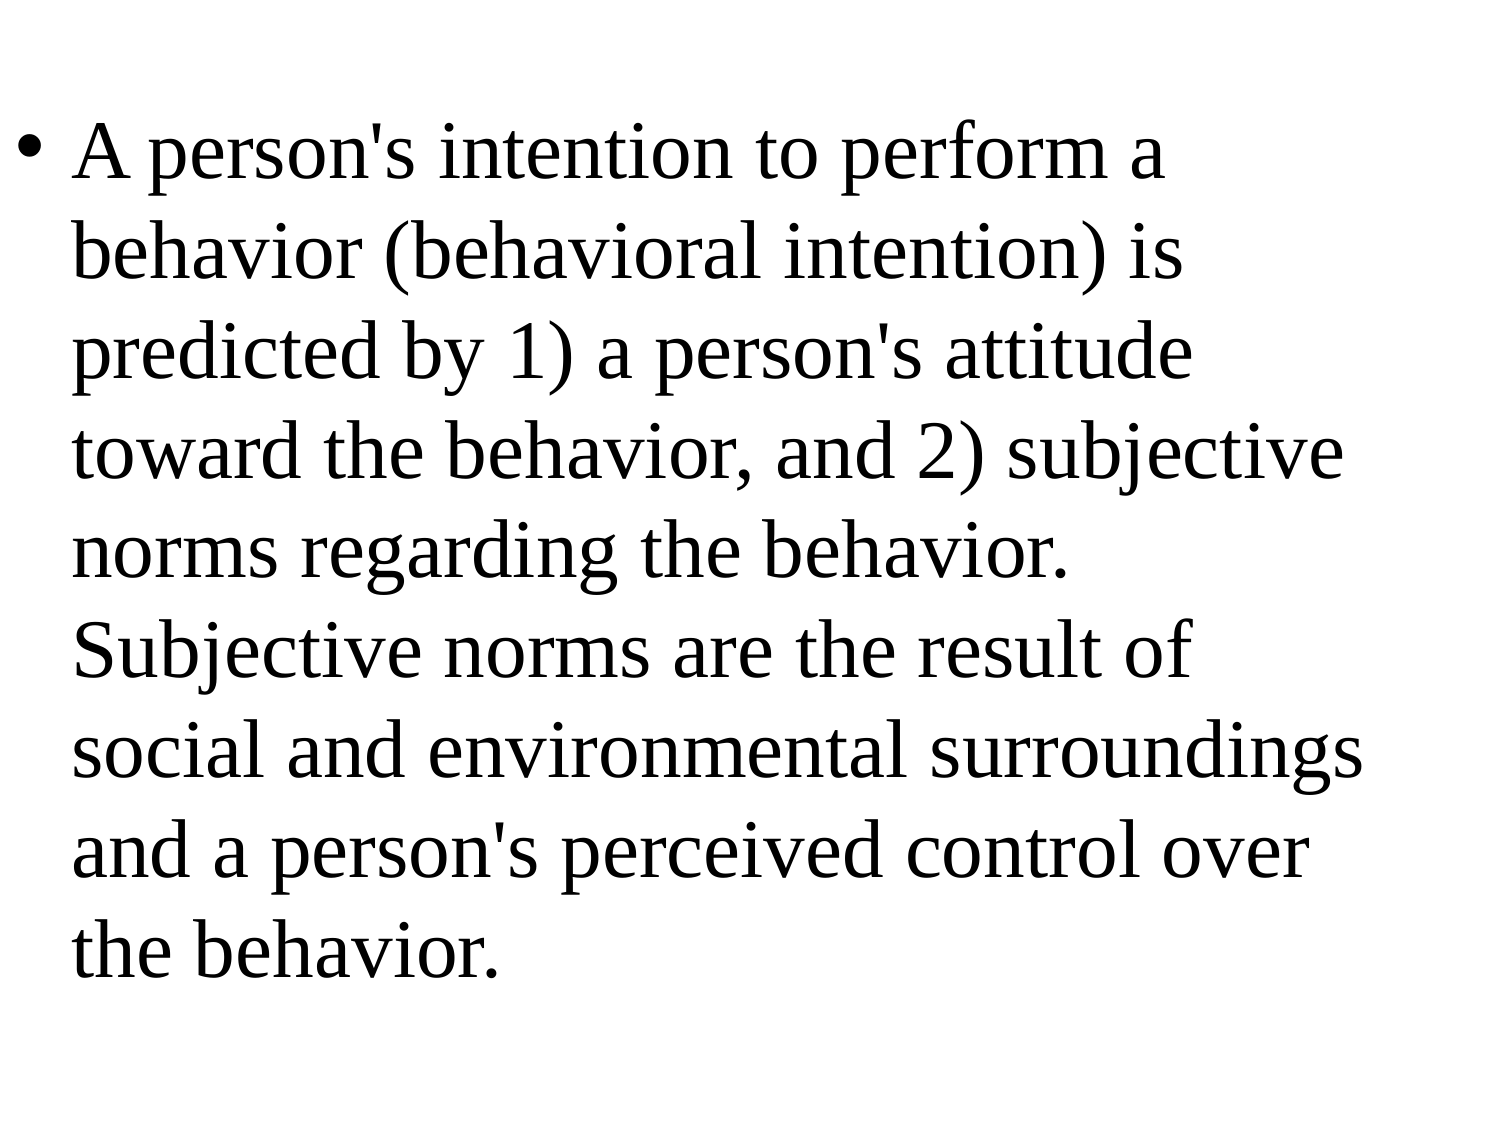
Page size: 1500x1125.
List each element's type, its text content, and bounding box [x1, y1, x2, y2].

list A person's intention to perform a behavior (behavioral intention) is predicted by 1) a person's attitude toward the behavior, and 2) subjective norms regarding the behavior. Subjective norms are the result of social and environmental surroundings and a person's perceived control over the behavior. [0, 87, 1425, 1005]
